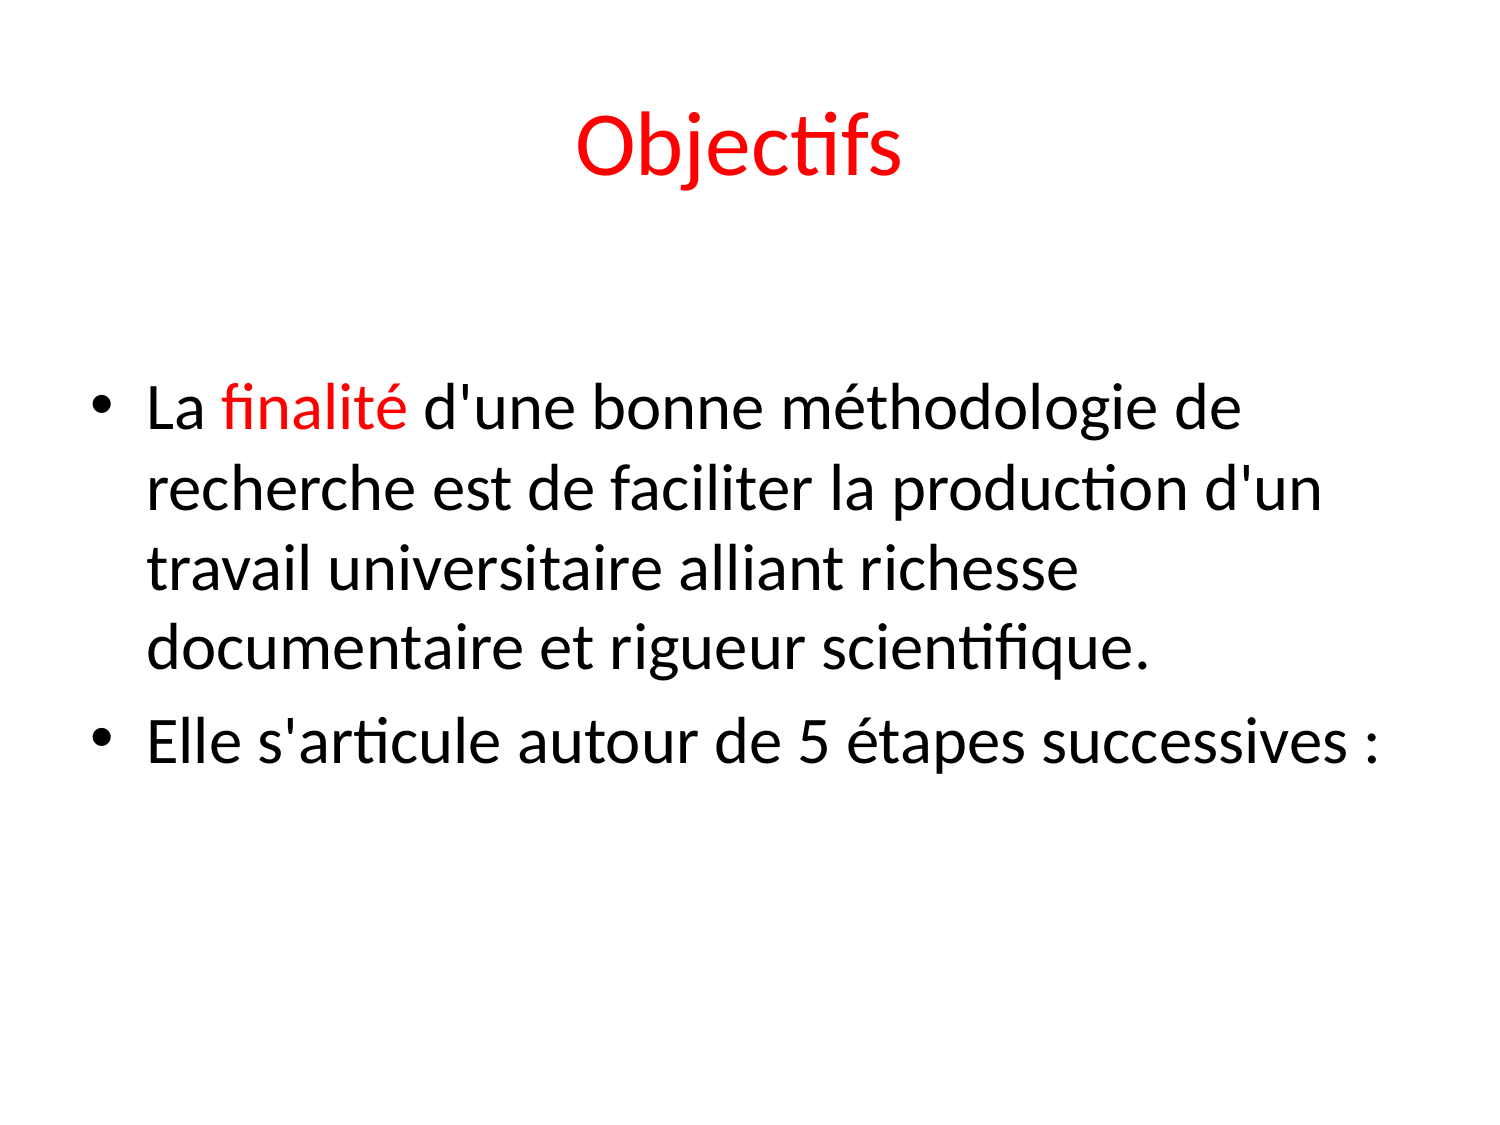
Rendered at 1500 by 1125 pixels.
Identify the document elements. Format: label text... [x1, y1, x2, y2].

title Objectifs [75, 45, 1425, 233]
list La finalité d'une bonne méthodologie de recherche est de faciliter la production d'un travail universitaire alliant richesse documentaire et rigueur scientifique. Elle s'articule autour de 5 étapes successives : [75, 262, 1425, 1005]
